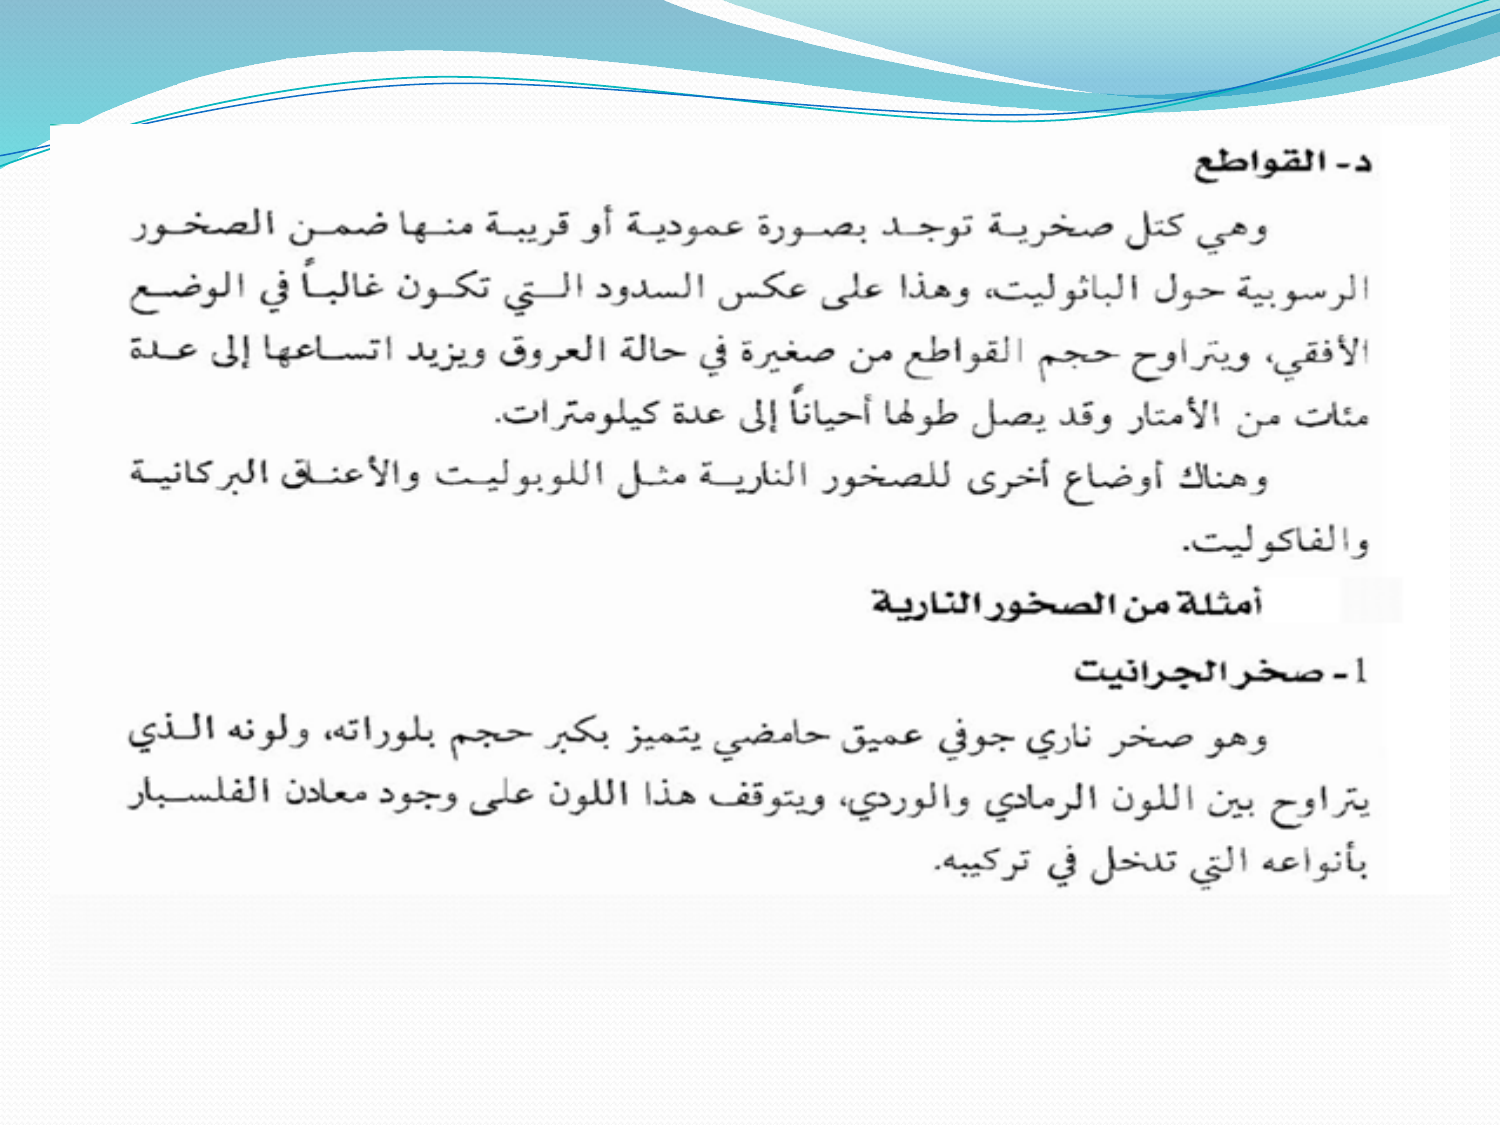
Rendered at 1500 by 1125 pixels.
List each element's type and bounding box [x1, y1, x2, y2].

picture [49, 124, 1451, 988]
